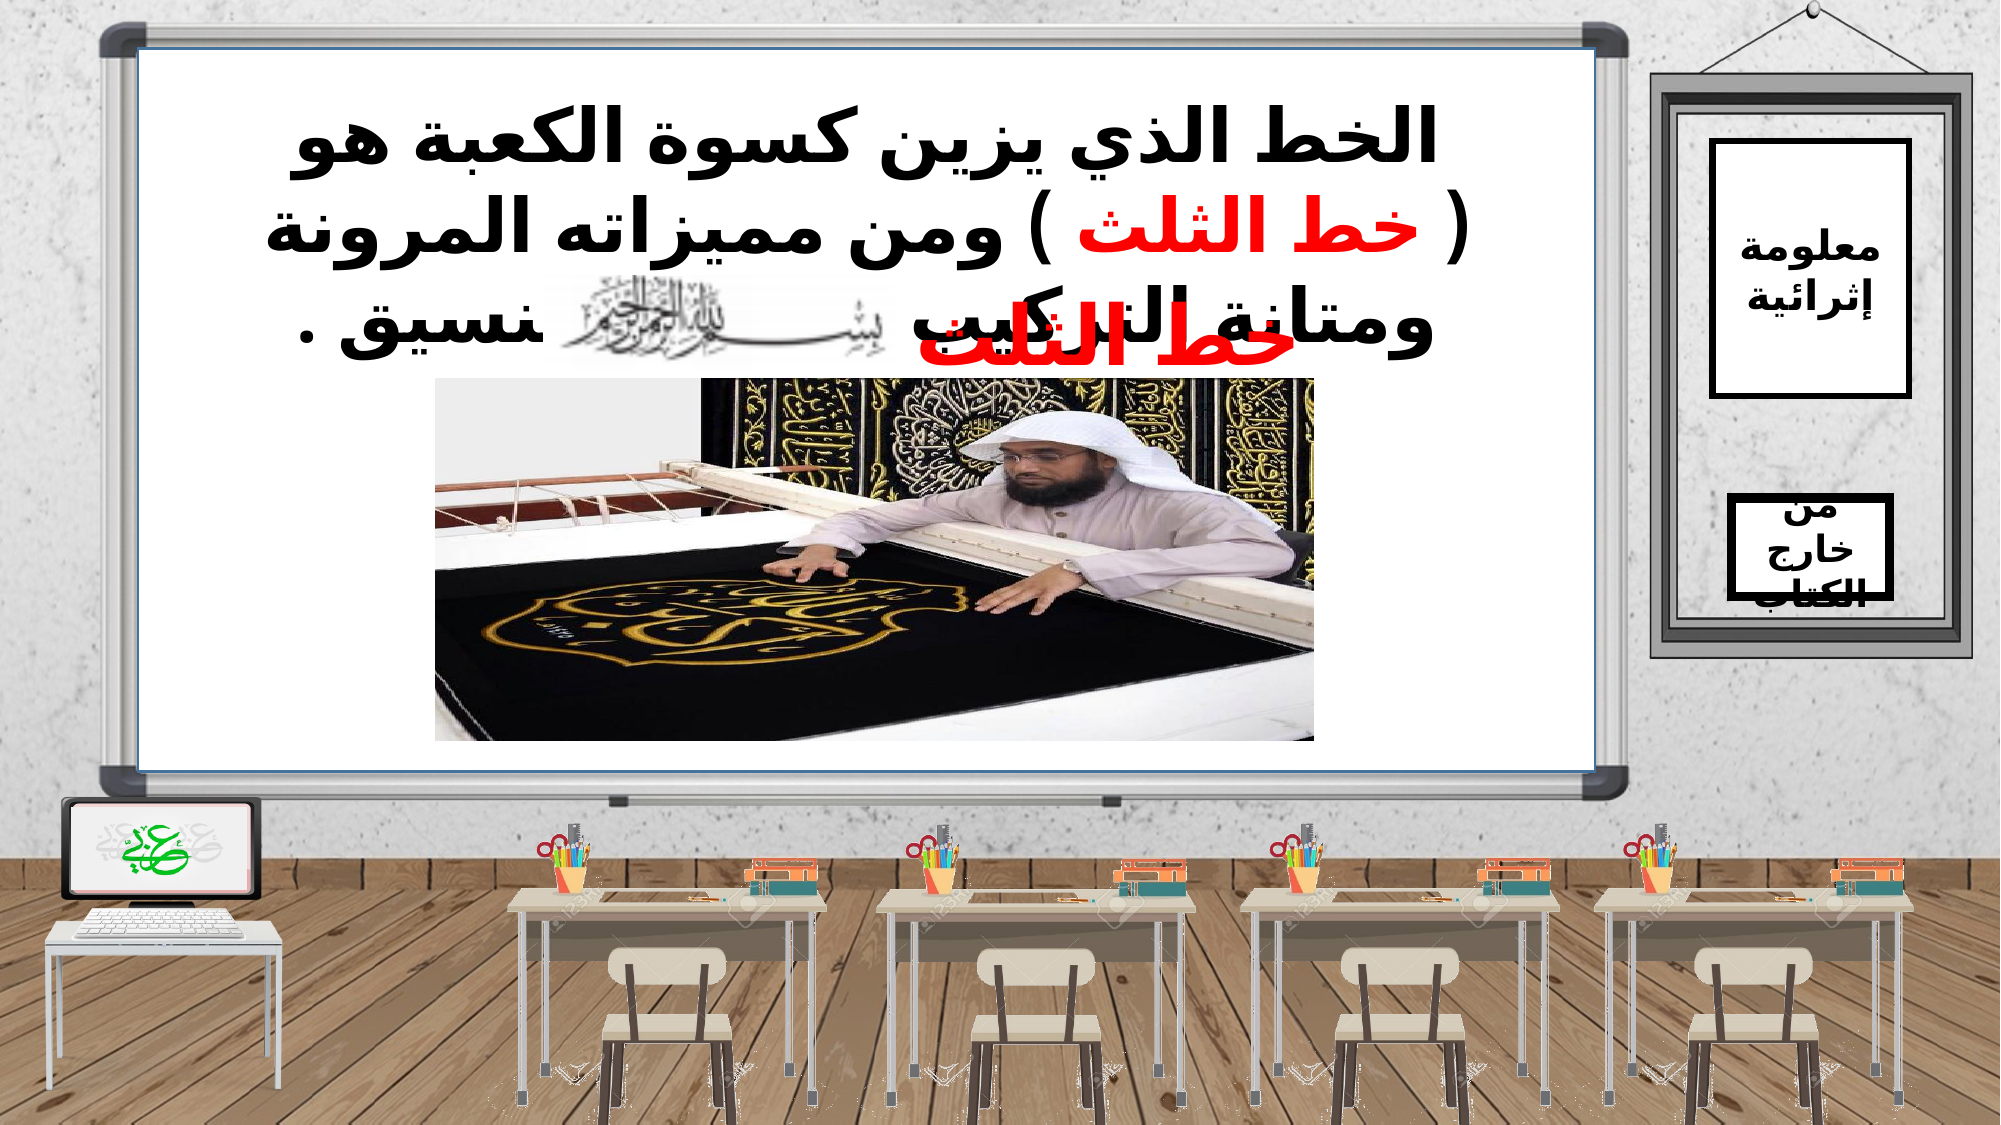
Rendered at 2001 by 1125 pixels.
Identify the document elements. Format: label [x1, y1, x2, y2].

text_box [66, 0, 1637, 839]
picture [543, 275, 895, 370]
picture [0, 0, 2000, 1125]
picture [434, 378, 1314, 741]
